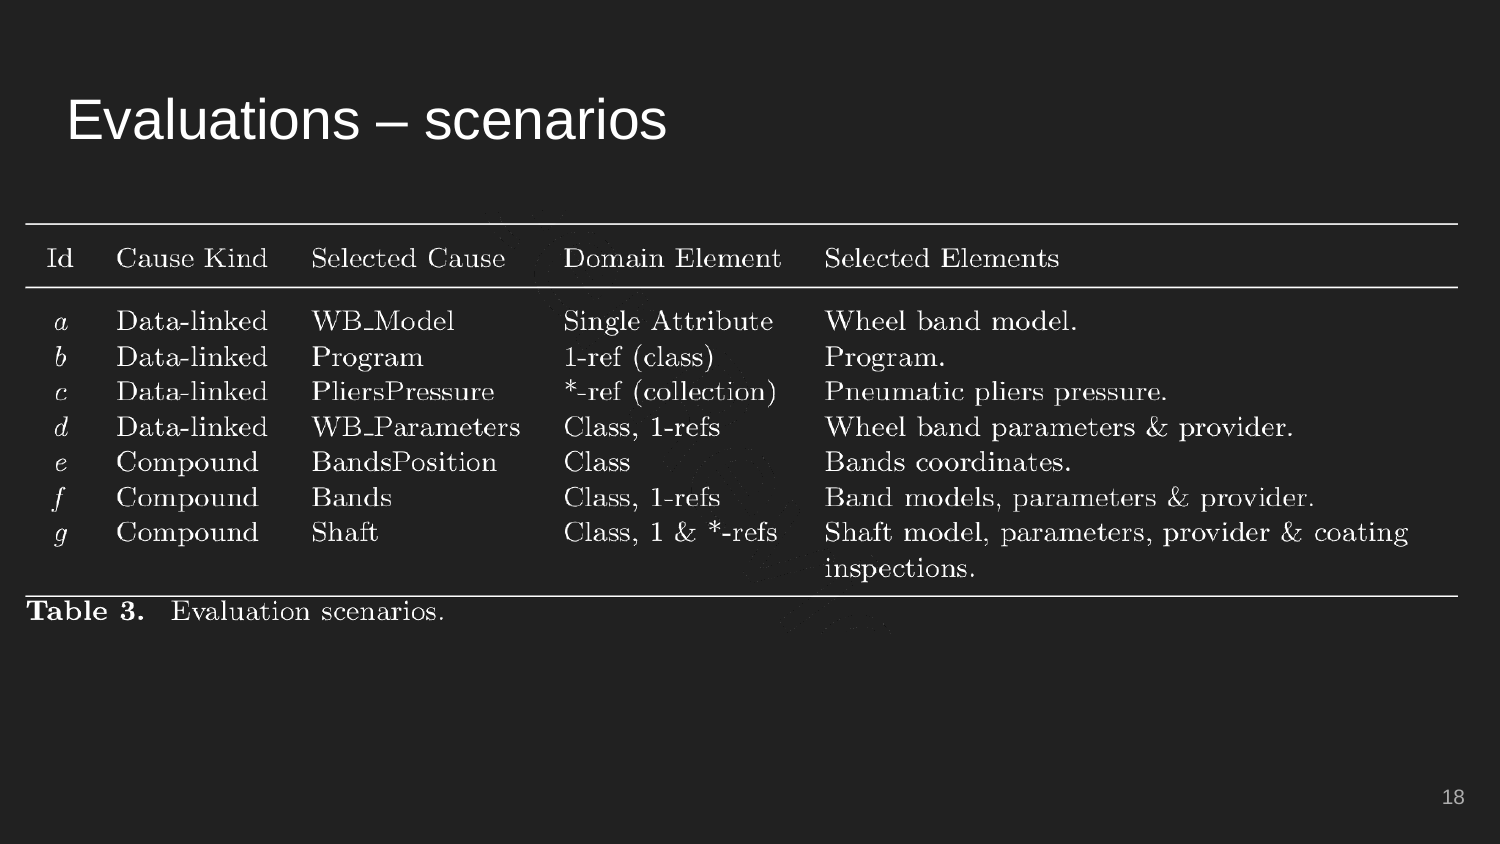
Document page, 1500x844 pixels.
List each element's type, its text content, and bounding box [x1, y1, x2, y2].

picture [24, 210, 1476, 634]
title Evaluations – scenarios [51, 72, 1449, 167]
slide_number ‹#› [1389, 764, 1480, 830]
